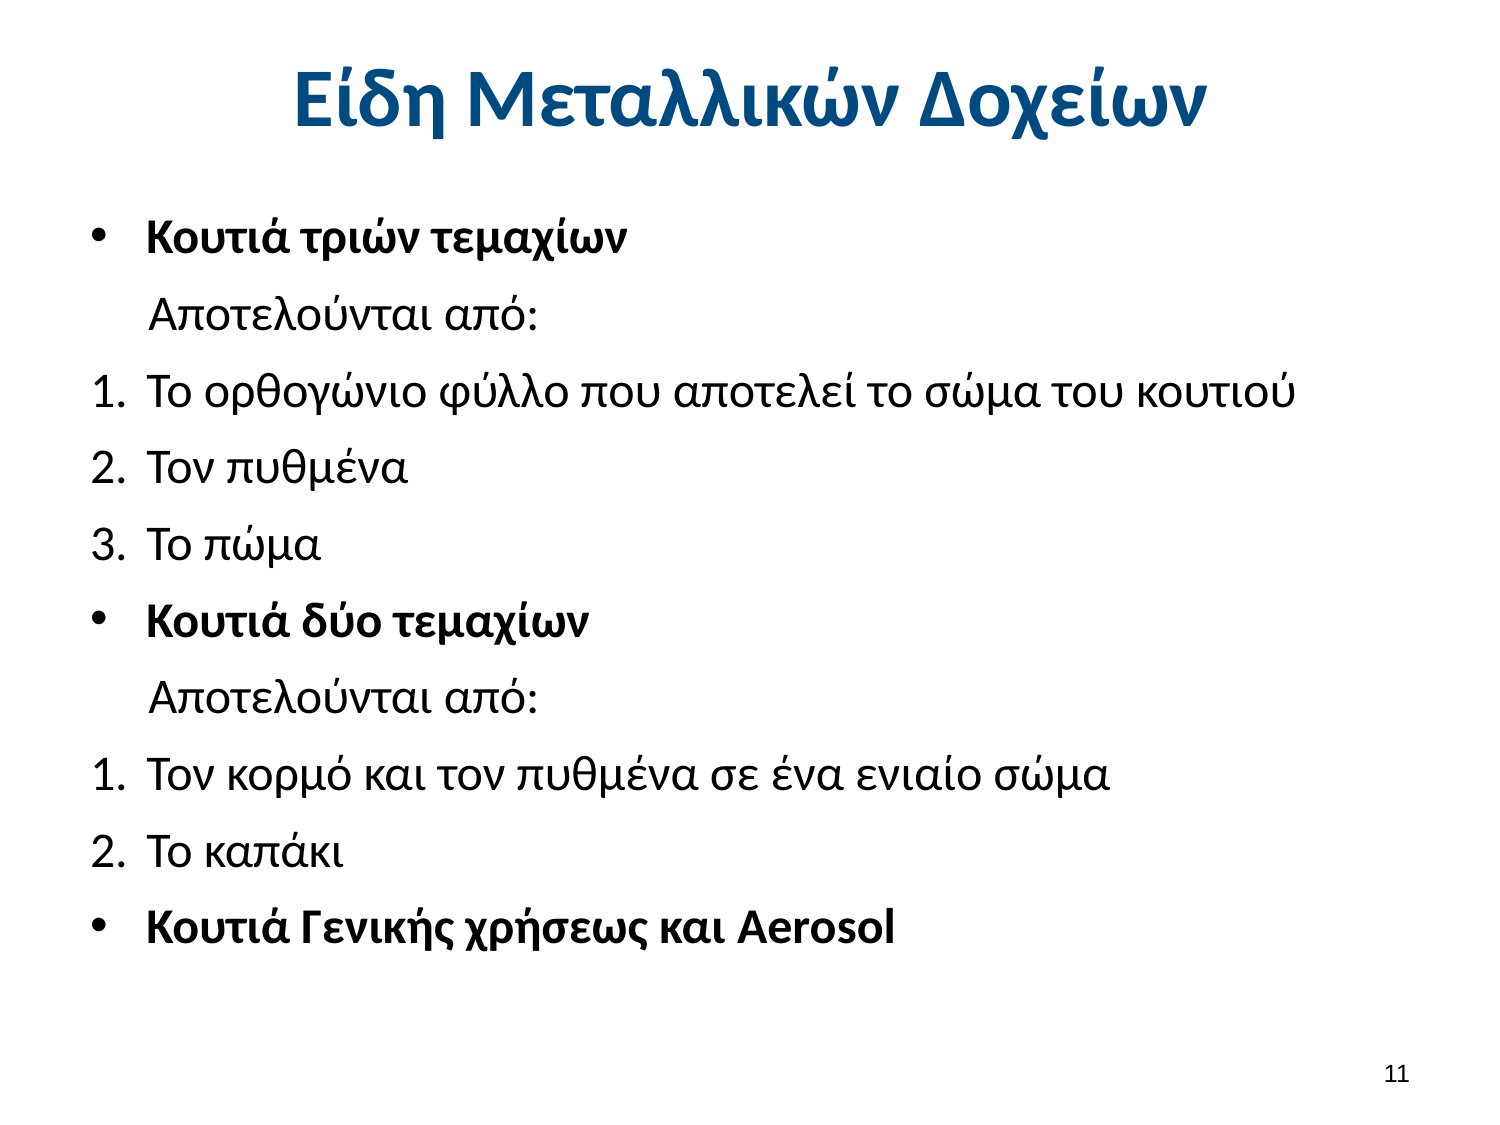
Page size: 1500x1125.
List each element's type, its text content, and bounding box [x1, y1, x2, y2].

slide_number 10 [1074, 1042, 1425, 1103]
title Είδη Μεταλλικών Δοχείων [76, 19, 1427, 169]
list Κουτιά τριών τεμαχίων Αποτελούνται από: Το ορθογώνιο φύλλο που αποτελεί το σώμα του κουτιού Τον πυθμένα Το πώμα Κουτιά δύο τεμαχίων Αποτελούνται από: Τον κορμό και τον πυθμένα σε ένα ενιαίο σώμα Το καπάκι Κουτιά Γενικής χρήσεως και Aerosol [75, 196, 1425, 1024]
